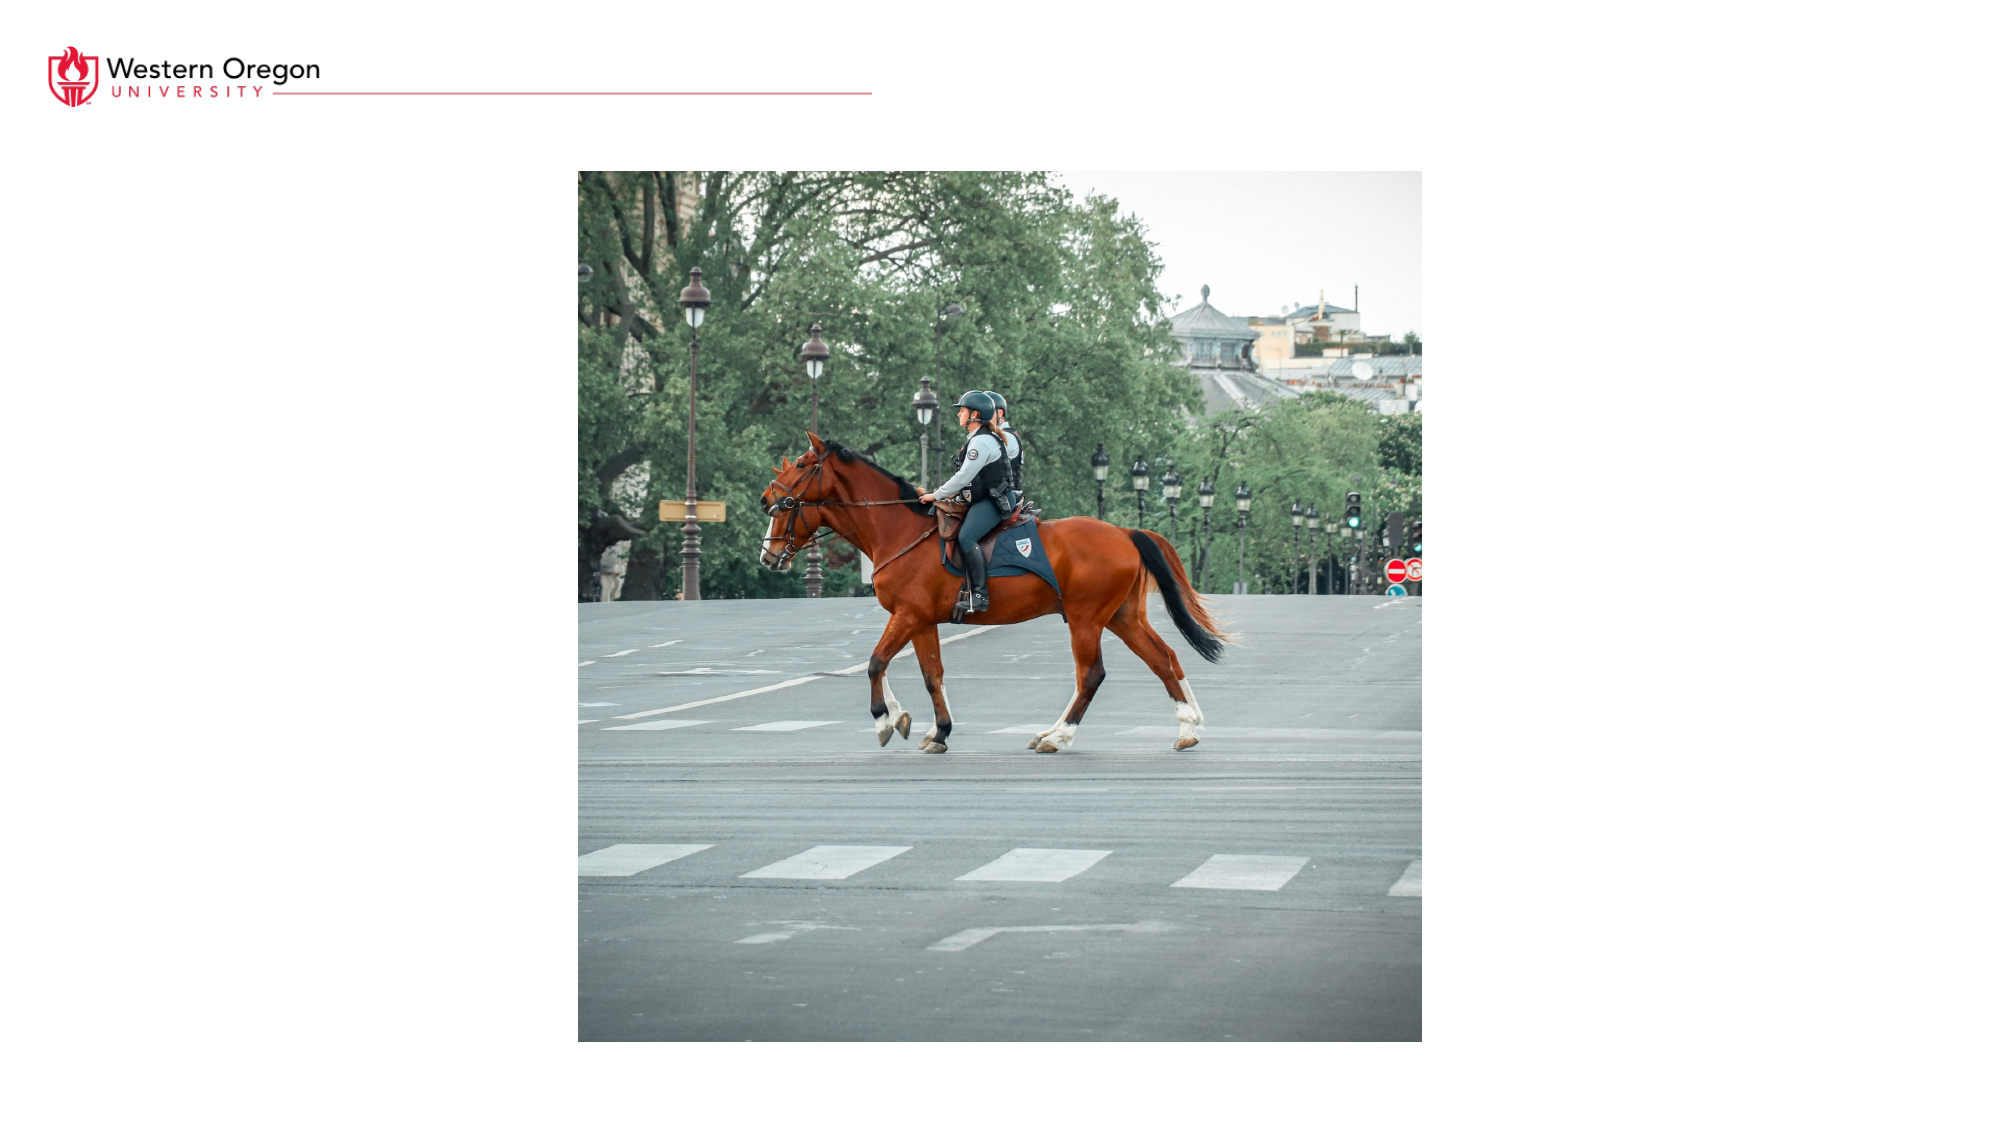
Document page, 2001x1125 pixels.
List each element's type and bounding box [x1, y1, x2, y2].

list [578, 171, 1422, 1042]
picture [48, 46, 872, 107]
